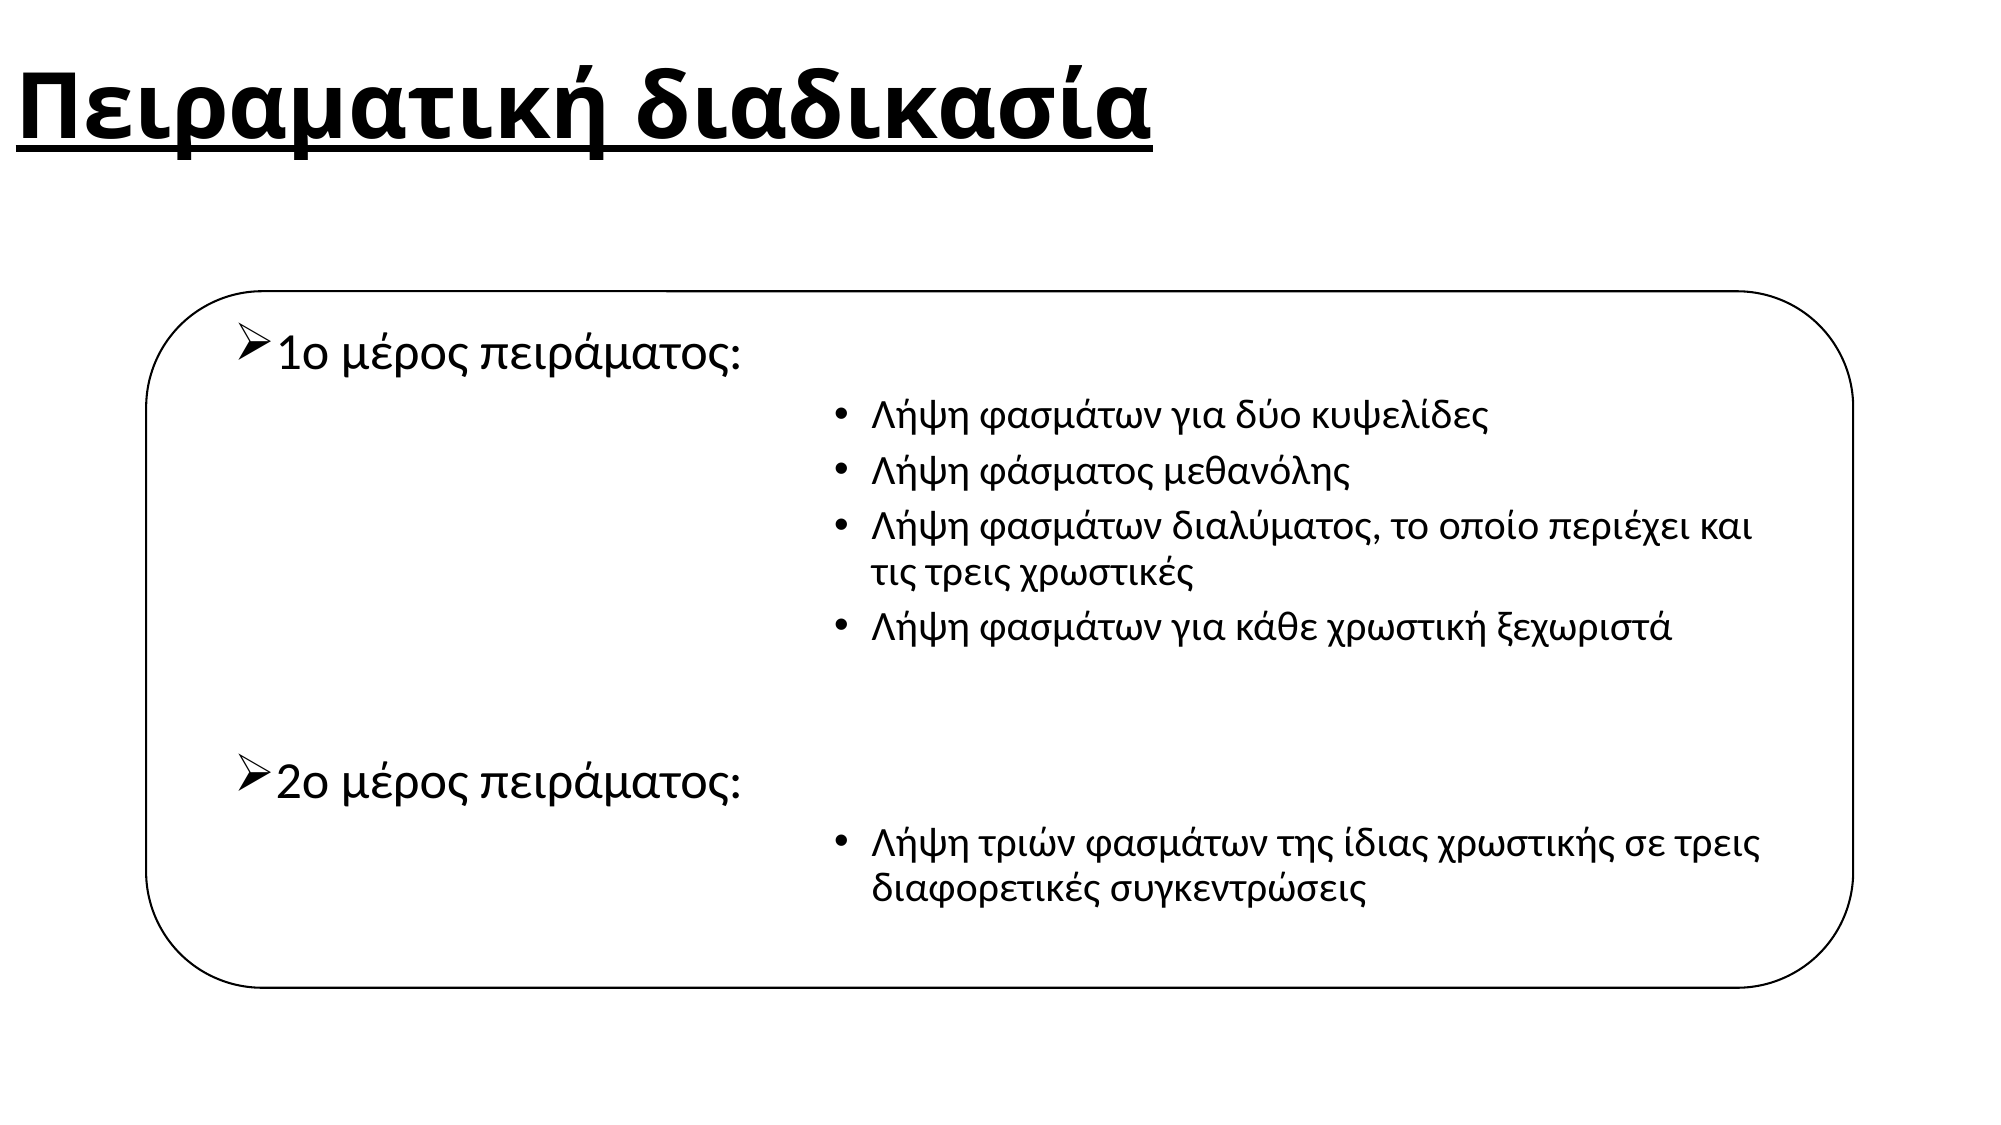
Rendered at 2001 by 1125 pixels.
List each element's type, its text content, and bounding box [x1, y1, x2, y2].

title Πειραματική διαδικασία [0, 0, 1726, 218]
text_box [145, 290, 1855, 989]
